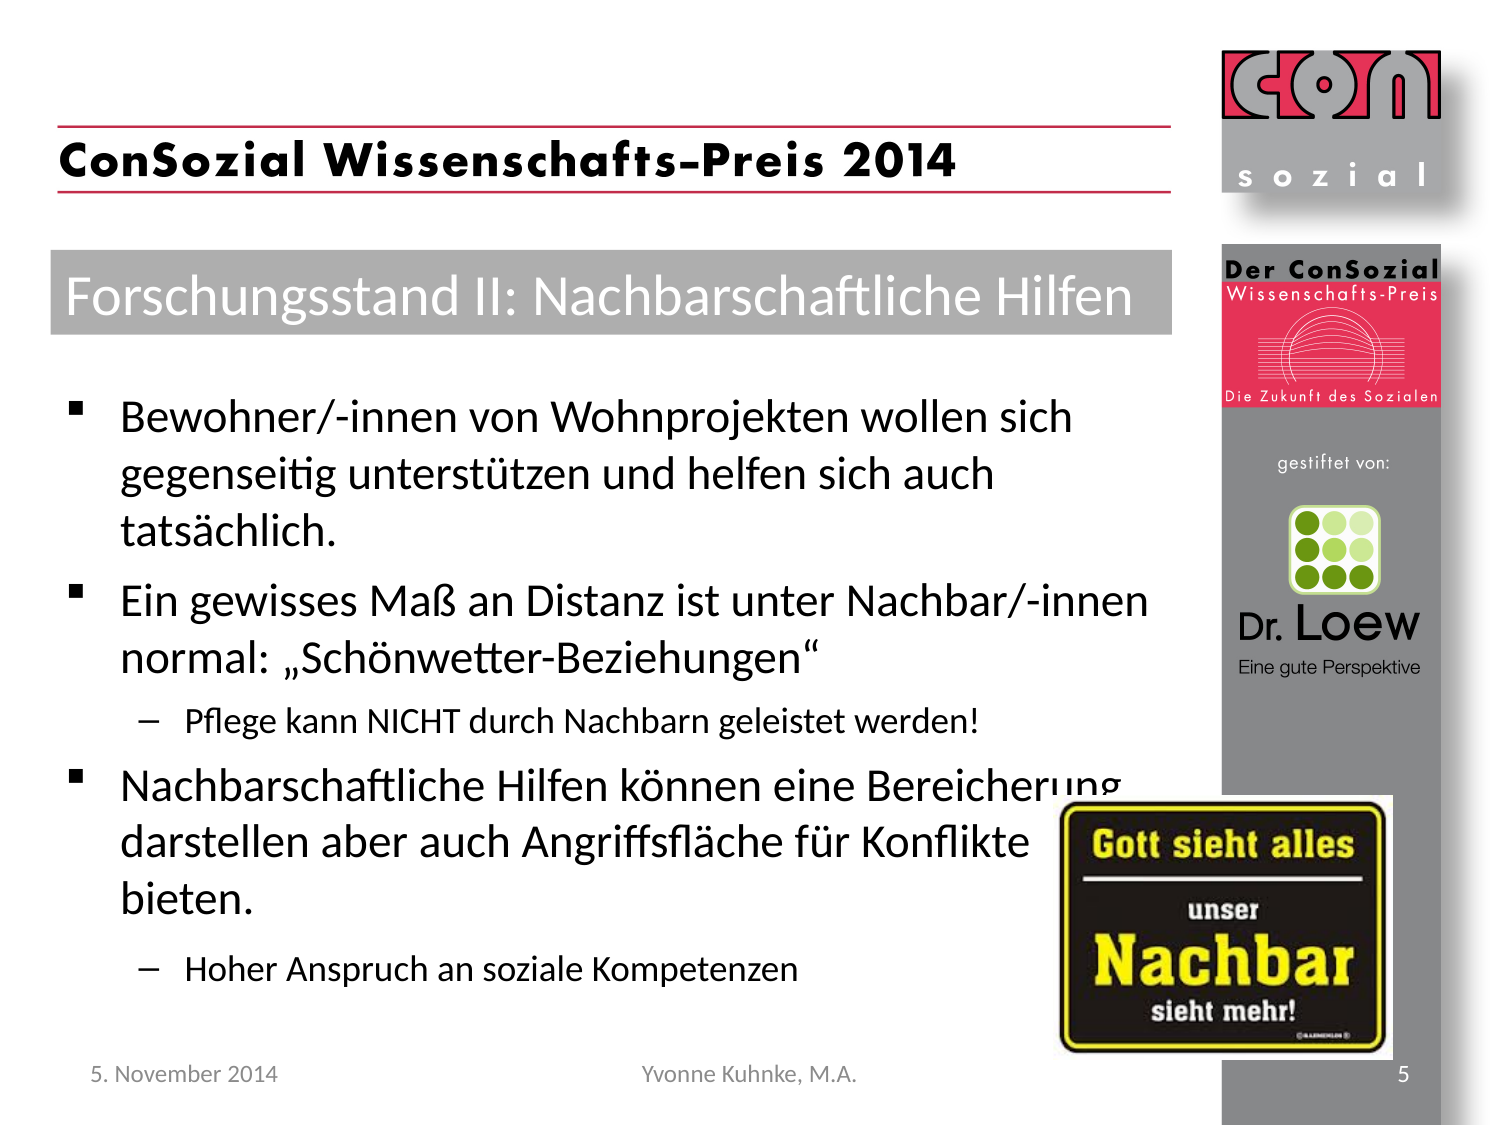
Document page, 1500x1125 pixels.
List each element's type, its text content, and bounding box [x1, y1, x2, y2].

list Bewohner/-innen von Wohnprojekten wollen sich gegenseitig unterstützen und helfen sich auch tatsächlich. Ein gewisses Maß an Distanz ist unter Nachbar/-innen normal: „Schönwetter-Beziehungen“ Pflege kann NICHT durch Nachbarn geleistet werden! Nachbarschaftliche Hilfen können eine Bereicherung darstellen aber auch Angriffsfläche für Konflikte bieten. Hoher Anspruch an soziale Kompetenzen [50, 378, 1166, 1005]
text_box Forschungsstand II: Nachbarschaftliche Hilfen [50, 249, 1172, 335]
picture [0, 0, 1500, 1125]
footer Yvonne Kuhnke, M.A. [512, 1042, 988, 1103]
slide_number 5 [1074, 1042, 1425, 1103]
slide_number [75, 1042, 425, 1103]
